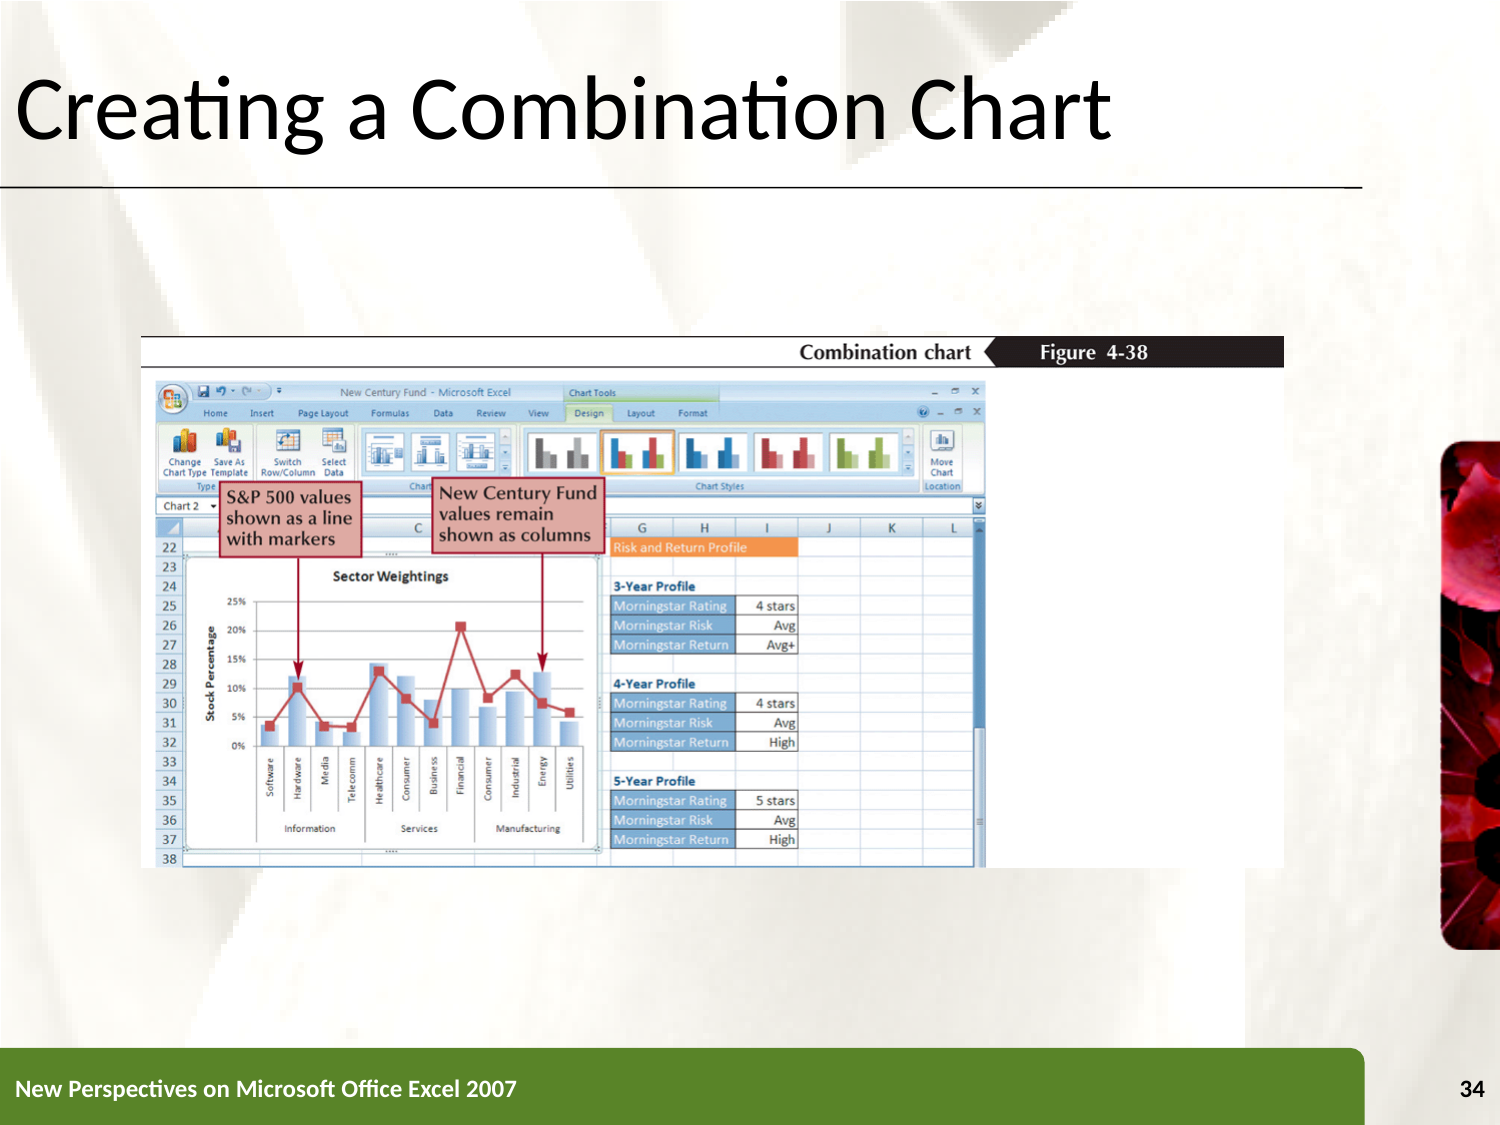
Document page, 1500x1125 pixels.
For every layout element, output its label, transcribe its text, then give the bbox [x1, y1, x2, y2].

title Creating a Combination Chart [0, 24, 1363, 181]
picture [1437, 437, 1500, 950]
footer New Perspectives on Microsoft Office Excel 2007 [0, 1050, 1350, 1125]
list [141, 336, 1284, 869]
slide_number 34 [1412, 1050, 1500, 1125]
